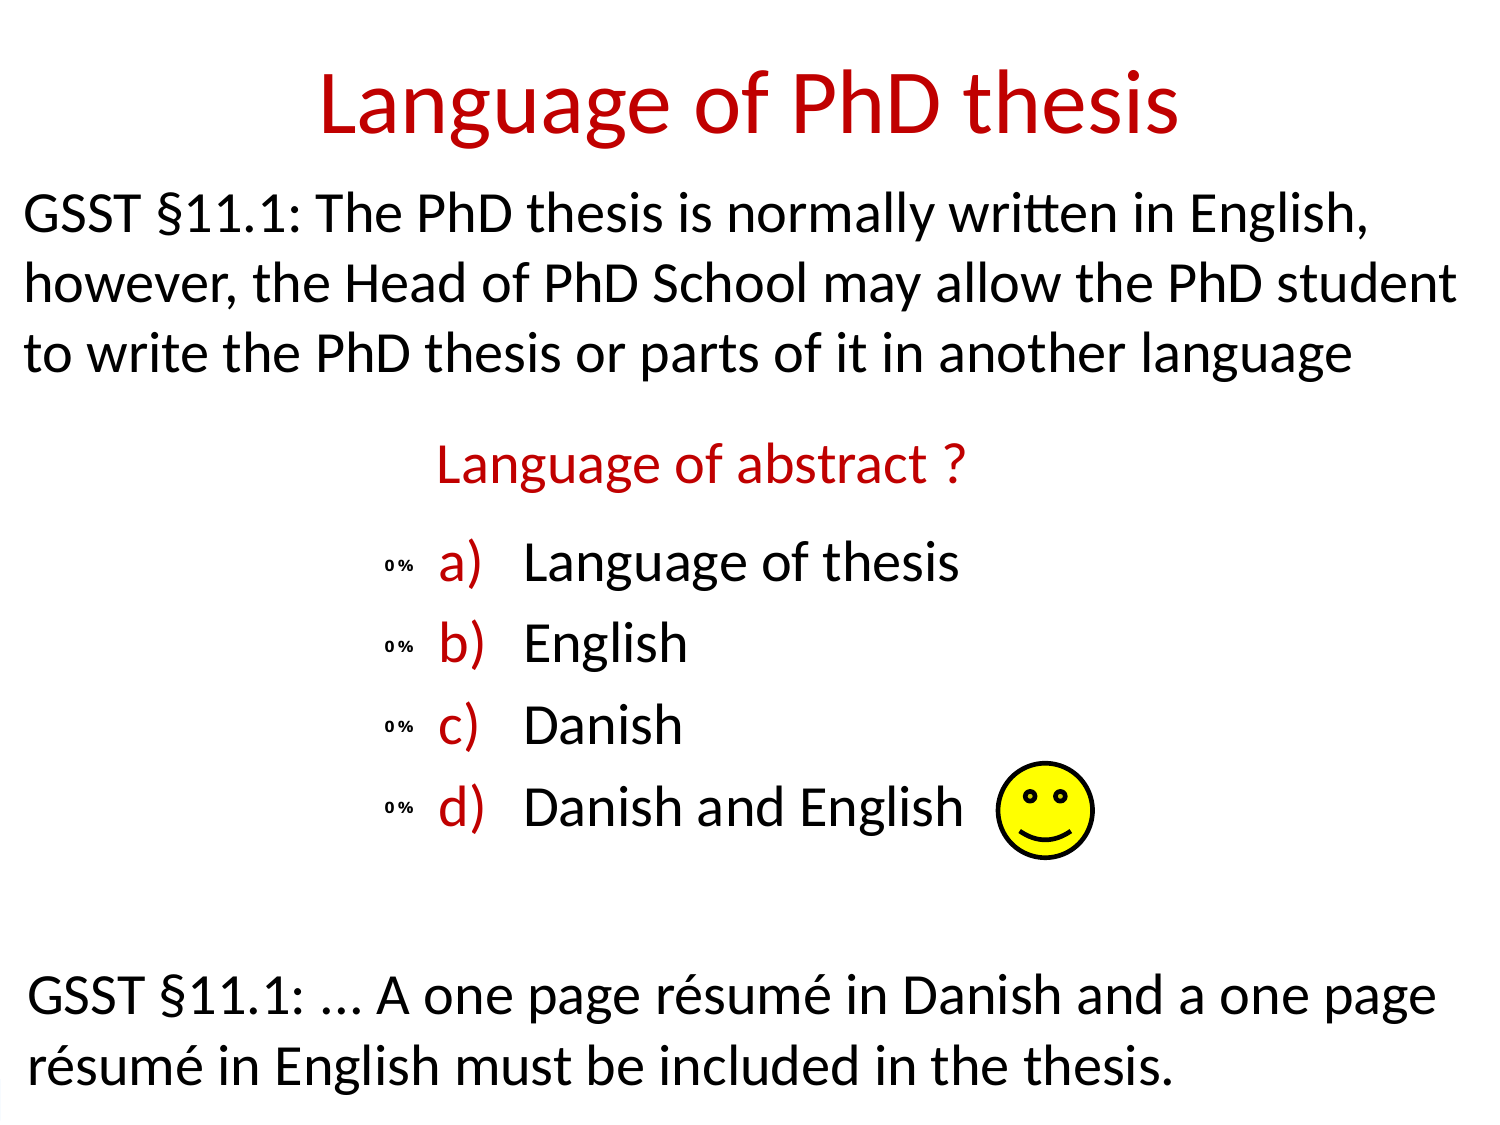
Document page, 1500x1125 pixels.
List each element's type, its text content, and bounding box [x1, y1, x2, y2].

list Language of thesis English Danish Danish and English [460, 515, 1081, 870]
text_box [123, 495, 455, 878]
text_box [1081, 776, 1095, 845]
text_box Language of abstract ? [289, 417, 1117, 503]
text_box GSST §11.1: ... A one page résumé in Danish and a one page résumé in English must be included in the thesis. [12, 949, 1484, 1073]
text_box GSST §11.1: The PhD thesis is normally written in English, however, the Head of PhD School may allow the PhD student to write the PhD thesis or parts of it in another language [8, 167, 1480, 392]
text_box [0, 1075, 1500, 1125]
title Language of PhD thesis [0, 3, 1500, 191]
